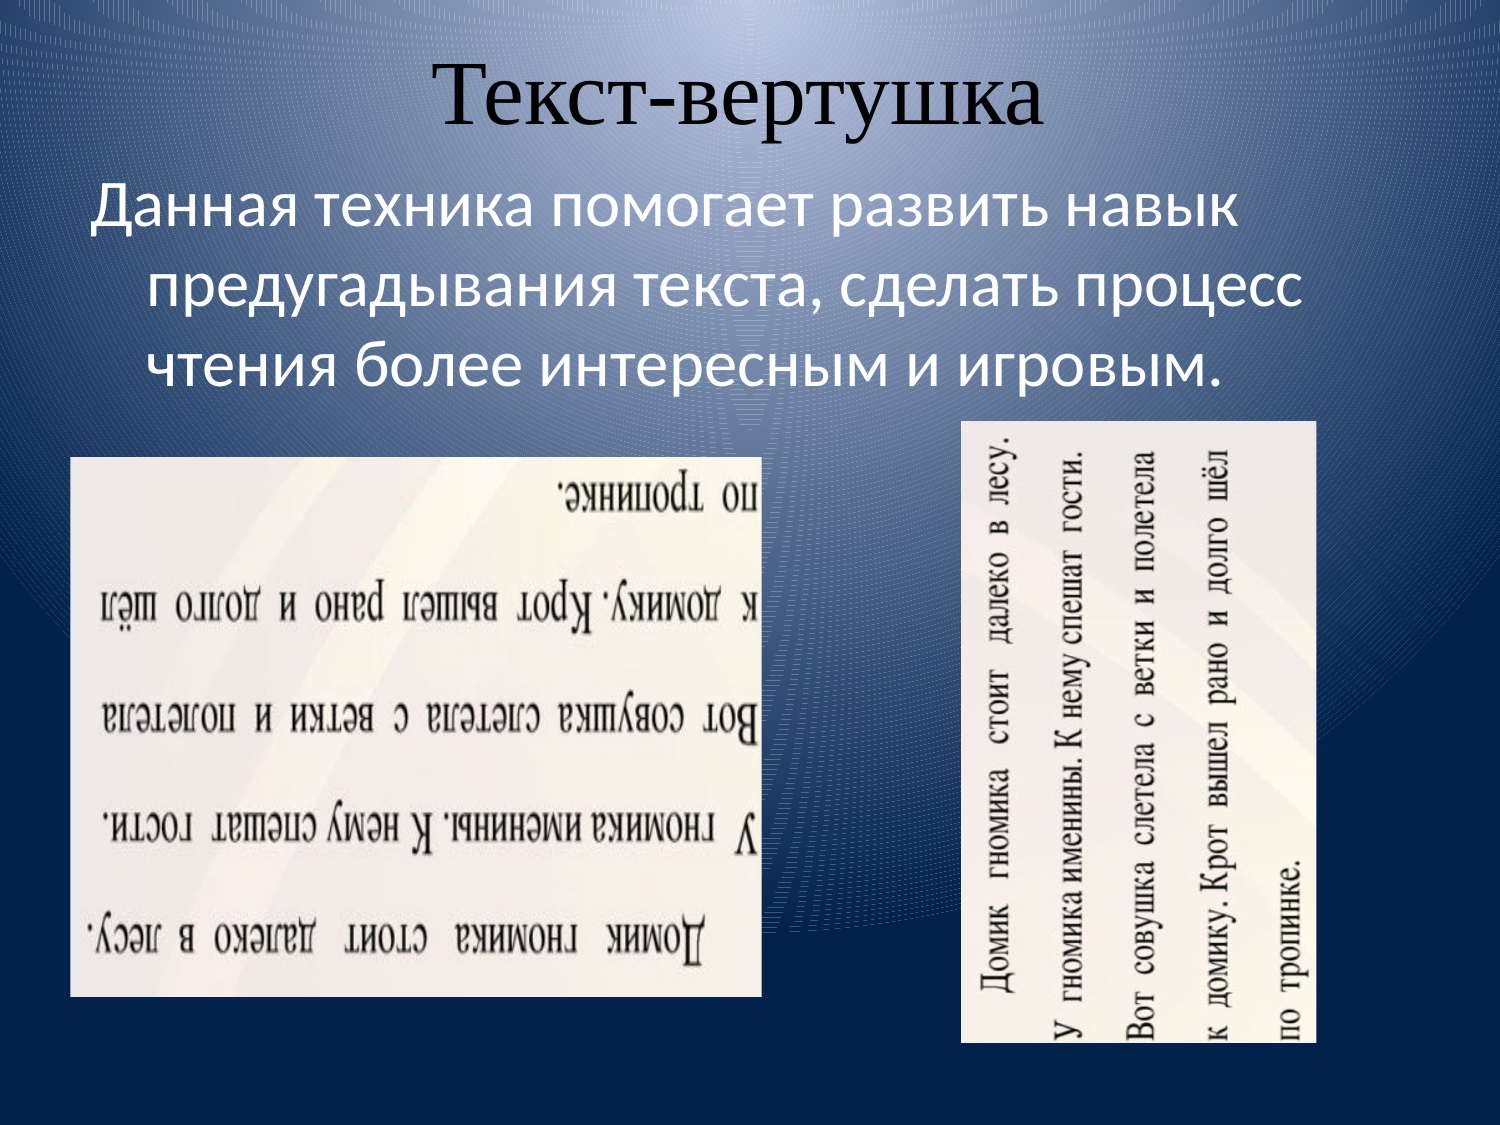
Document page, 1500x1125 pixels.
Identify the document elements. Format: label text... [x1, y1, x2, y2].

picture [827, 421, 1450, 1043]
picture [70, 456, 762, 997]
list Данная техника помогает развить навык предугадывания текста, сделать процесс чтения более интересным и игровым. [75, 152, 1430, 434]
title Текст-вертушка [75, 0, 1425, 152]
